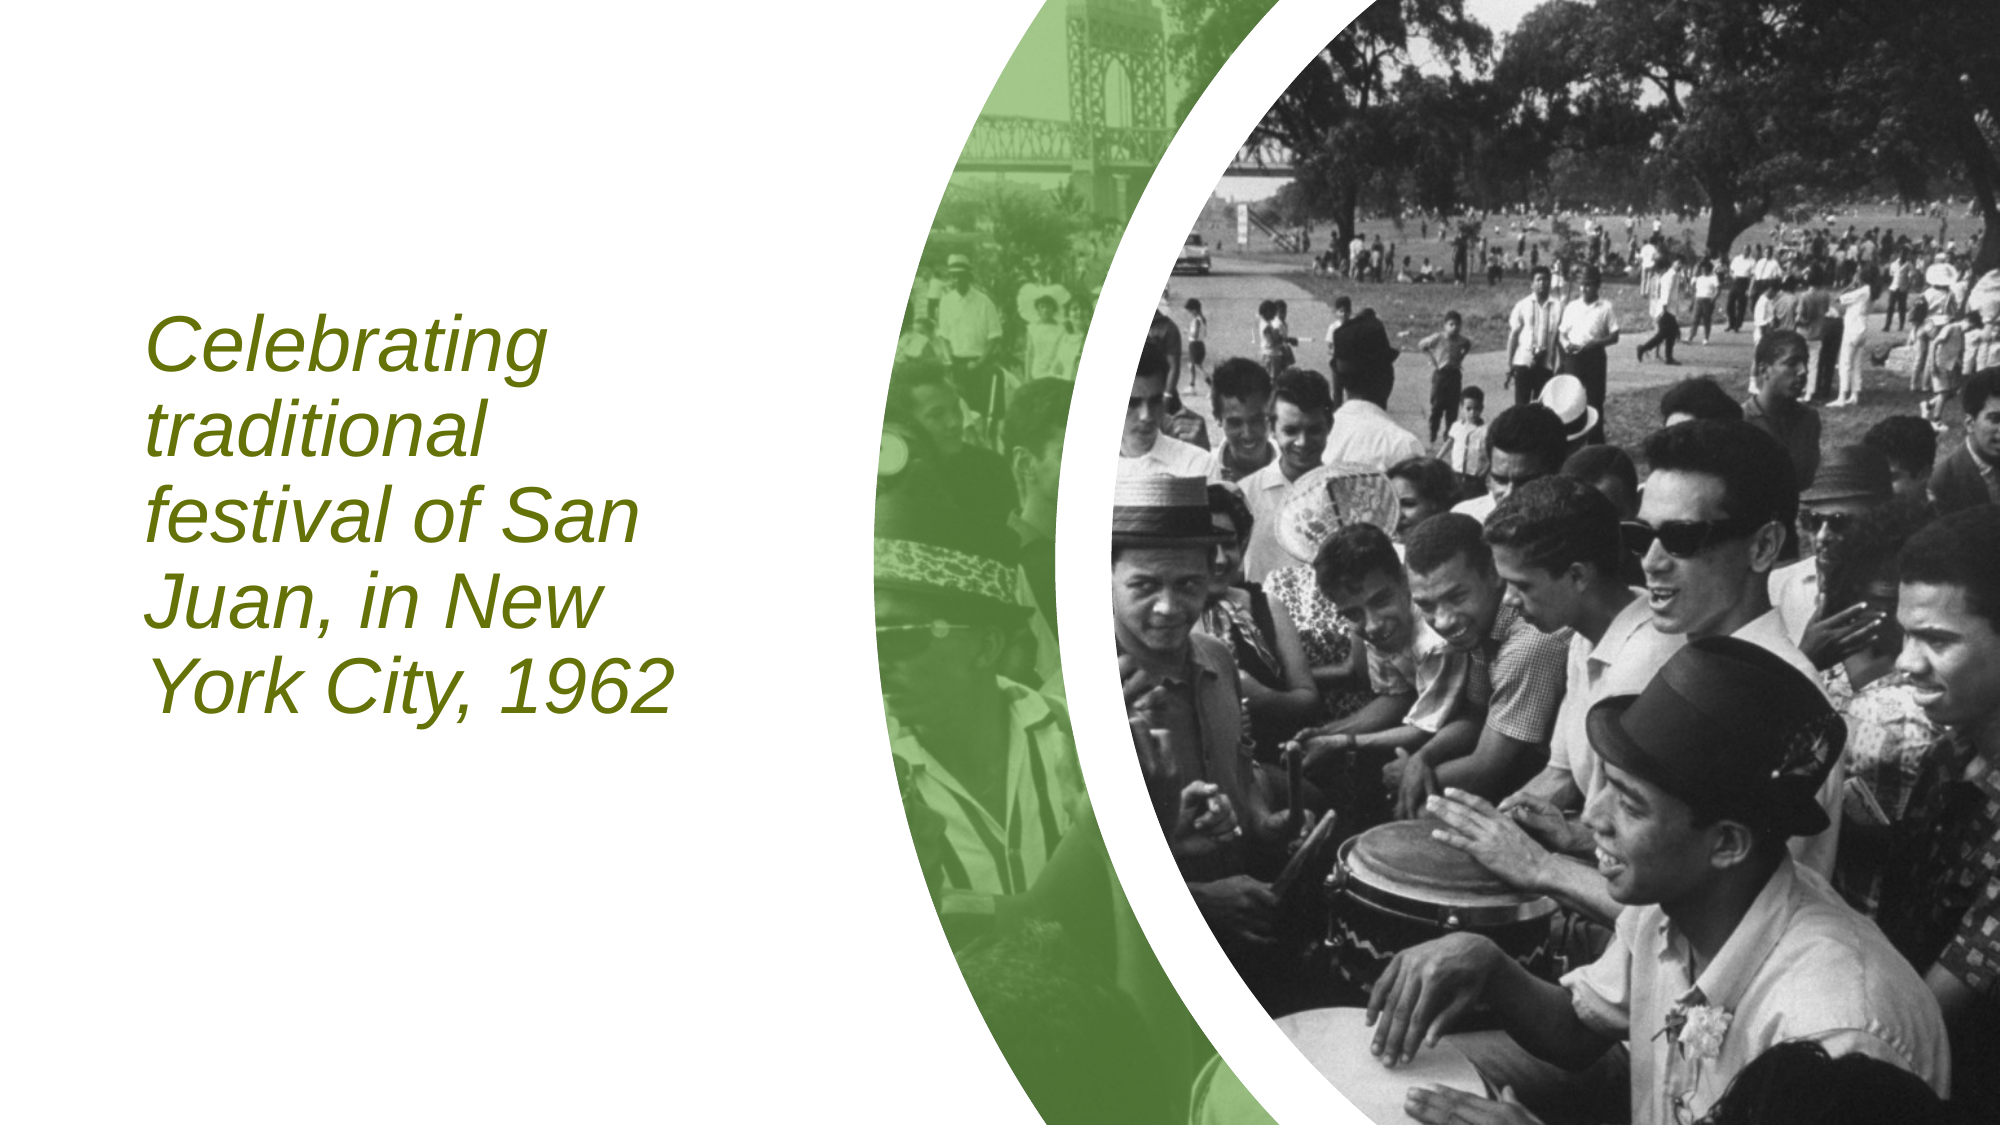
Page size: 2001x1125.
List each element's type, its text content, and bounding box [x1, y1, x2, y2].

text_box Celebrating traditional festival of San Juan, in New York City, 1962 [129, 168, 743, 739]
picture [873, 0, 2000, 1125]
